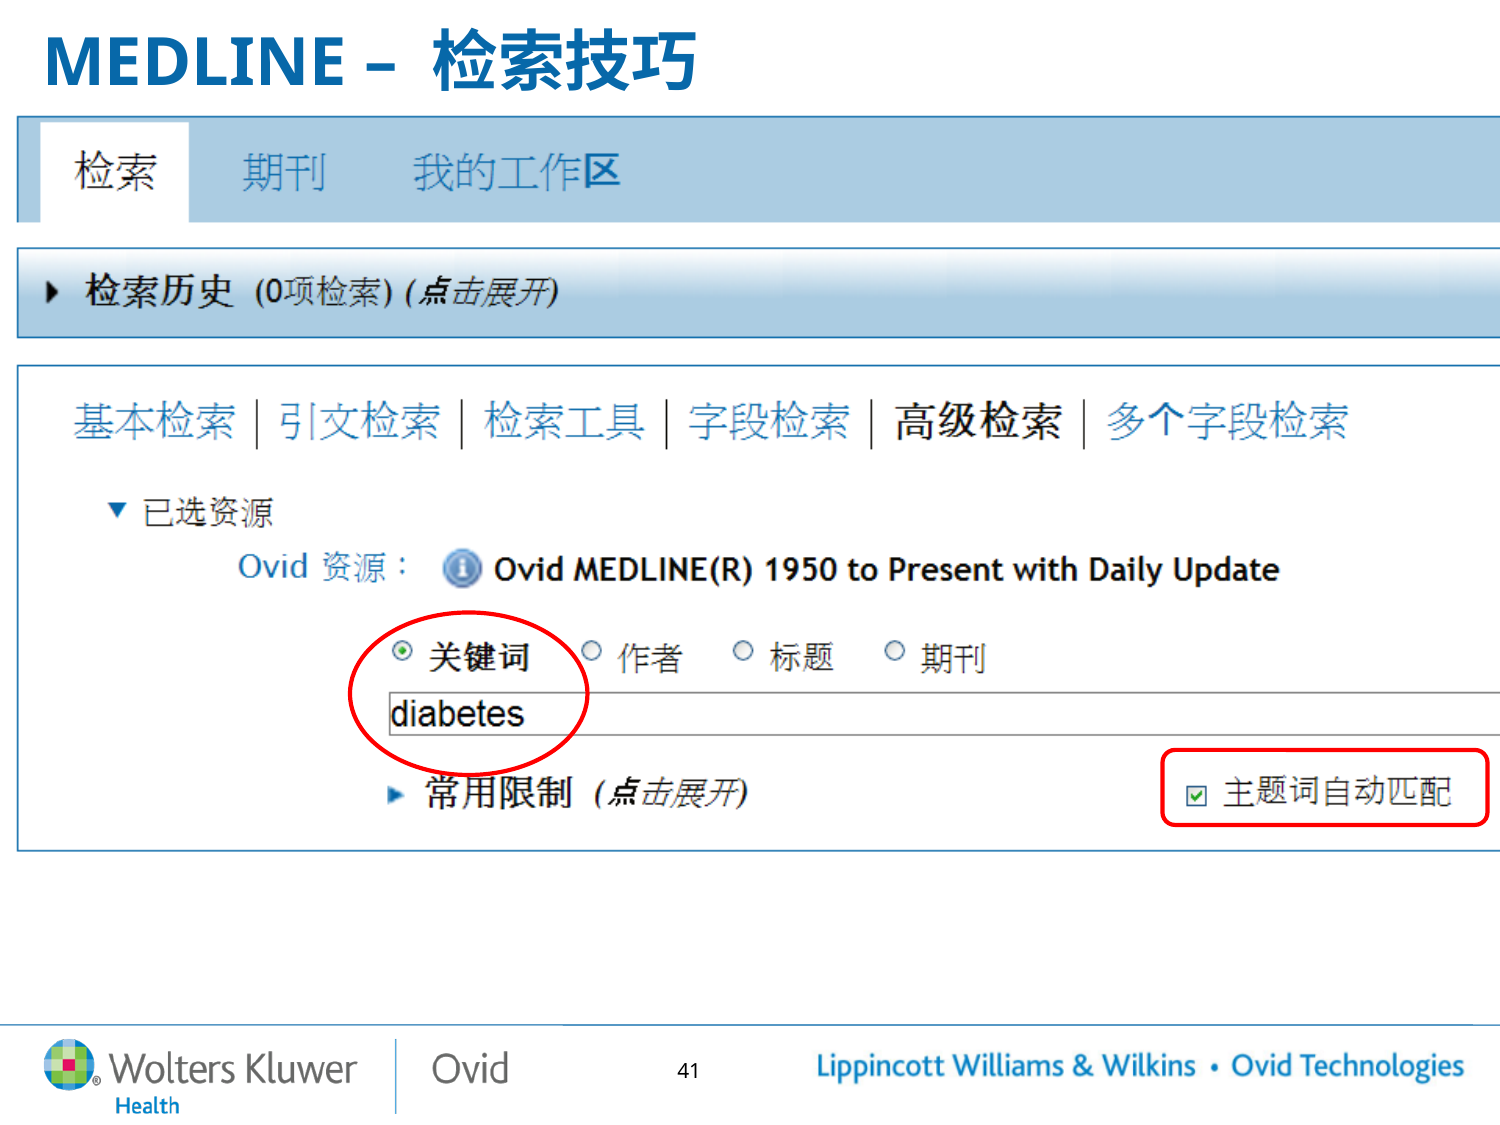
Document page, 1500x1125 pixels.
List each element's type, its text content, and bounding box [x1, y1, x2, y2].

slide_number [650, 1037, 825, 1116]
picture [825, 1049, 1500, 1092]
picture [0, 99, 1500, 891]
picture [38, 1037, 513, 1114]
text_box MEDLINE – 检索技巧 [27, 24, 1378, 93]
